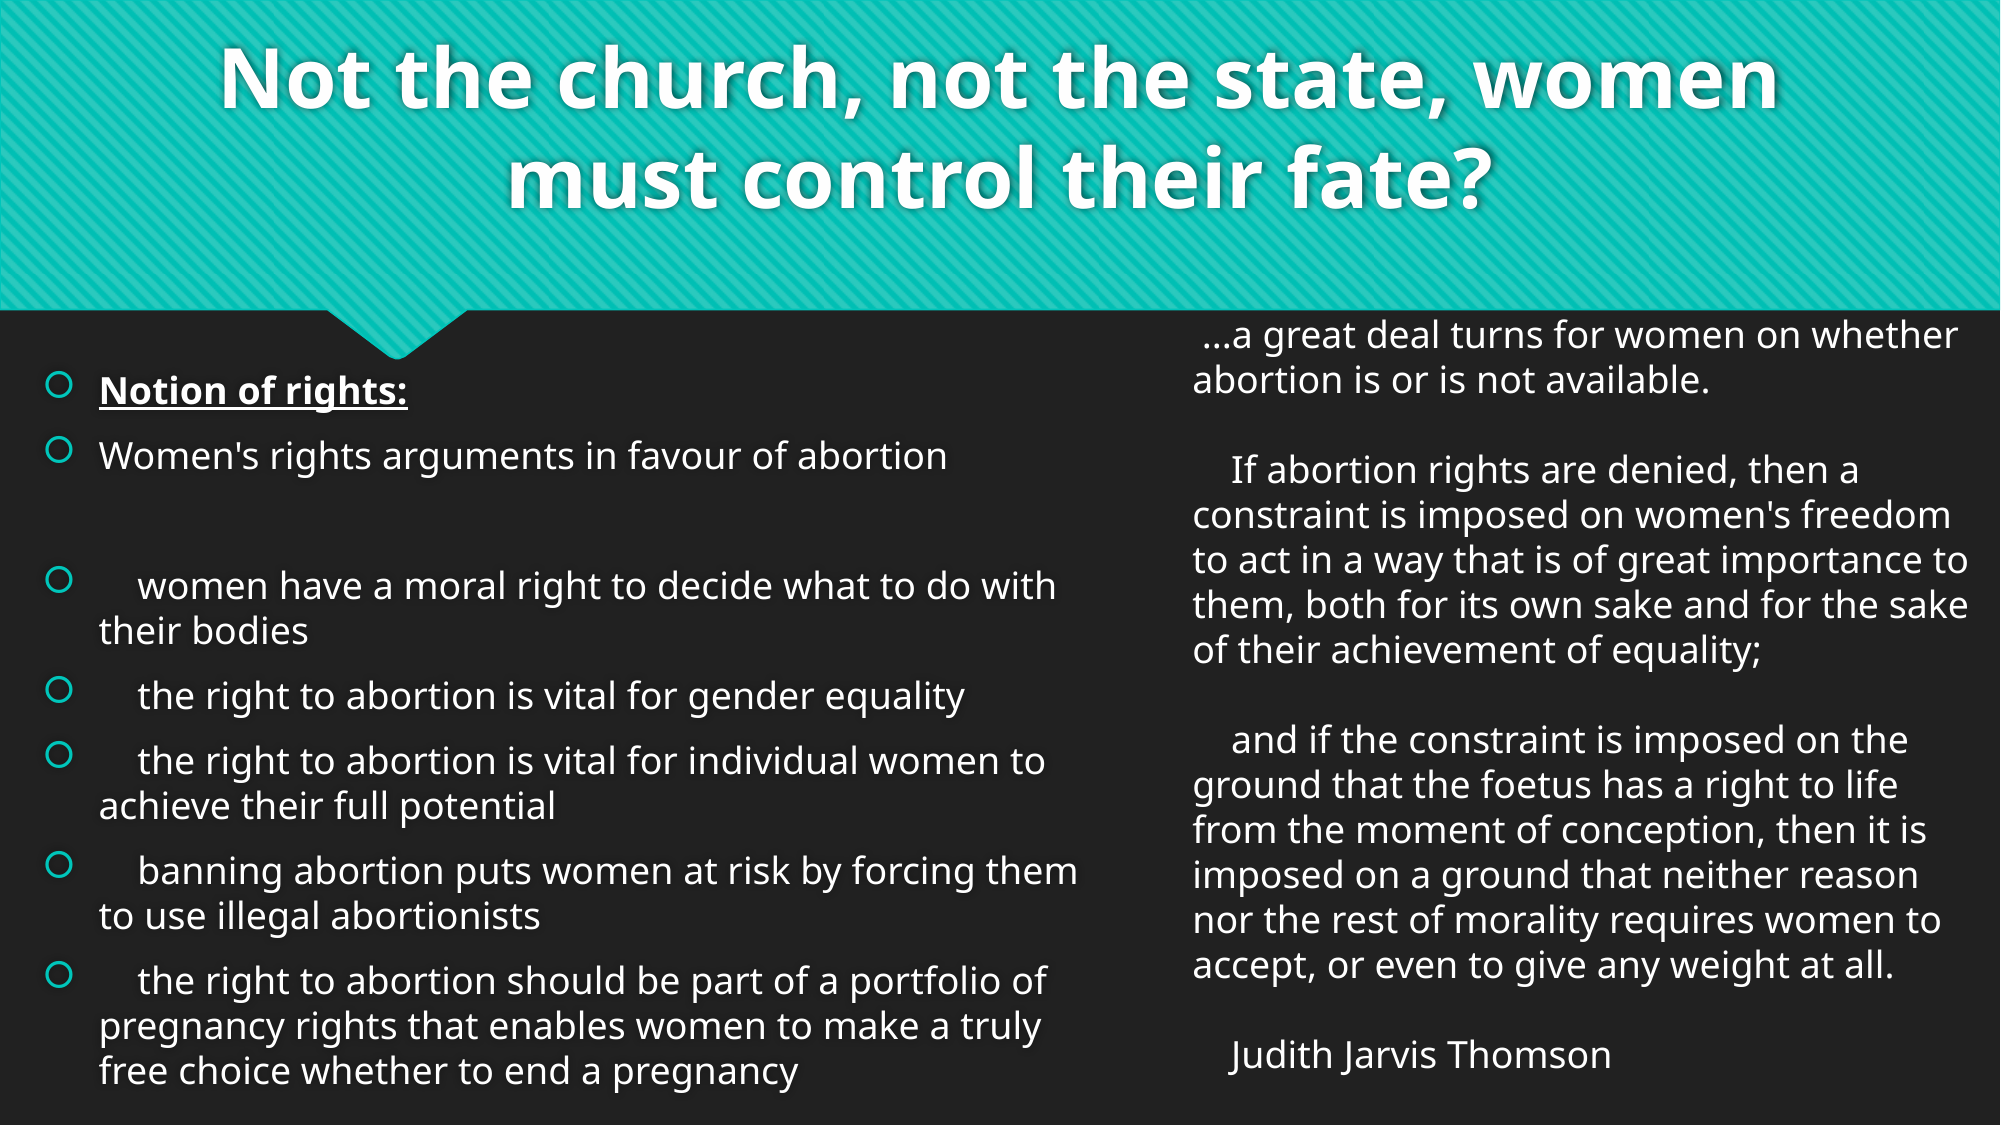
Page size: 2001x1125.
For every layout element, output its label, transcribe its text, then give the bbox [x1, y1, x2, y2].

list Notion of rights: Women's rights arguments in favour of abortion women have a moral right to decide what to do with their bodies the right to abortion is vital for gender equality the right to abortion is vital for individual women to achieve their full potential banning abortion puts women at risk by forcing them to use illegal abortionists the right to abortion should be part of a portfolio of pregnancy rights that enables women to make a truly free choice whether to end a pregnancy [27, 359, 1137, 1125]
text_box ...a great deal turns for women on whether abortion is or is not available. If abortion rights are denied, then a constraint is imposed on women's freedom to act in a way that is of great importance to them, both for its own sake and for the sake of their achievement of equality; and if the constraint is imposed on the ground that the foetus has a right to life from the moment of conception, then it is imposed on a ground that neither reason nor the rest of morality requires women to accept, or even to give any weight at all. Judith Jarvis Thomson [1177, 303, 2000, 1084]
title Not the church, not the state, women must control their fate? [132, 73, 1868, 233]
